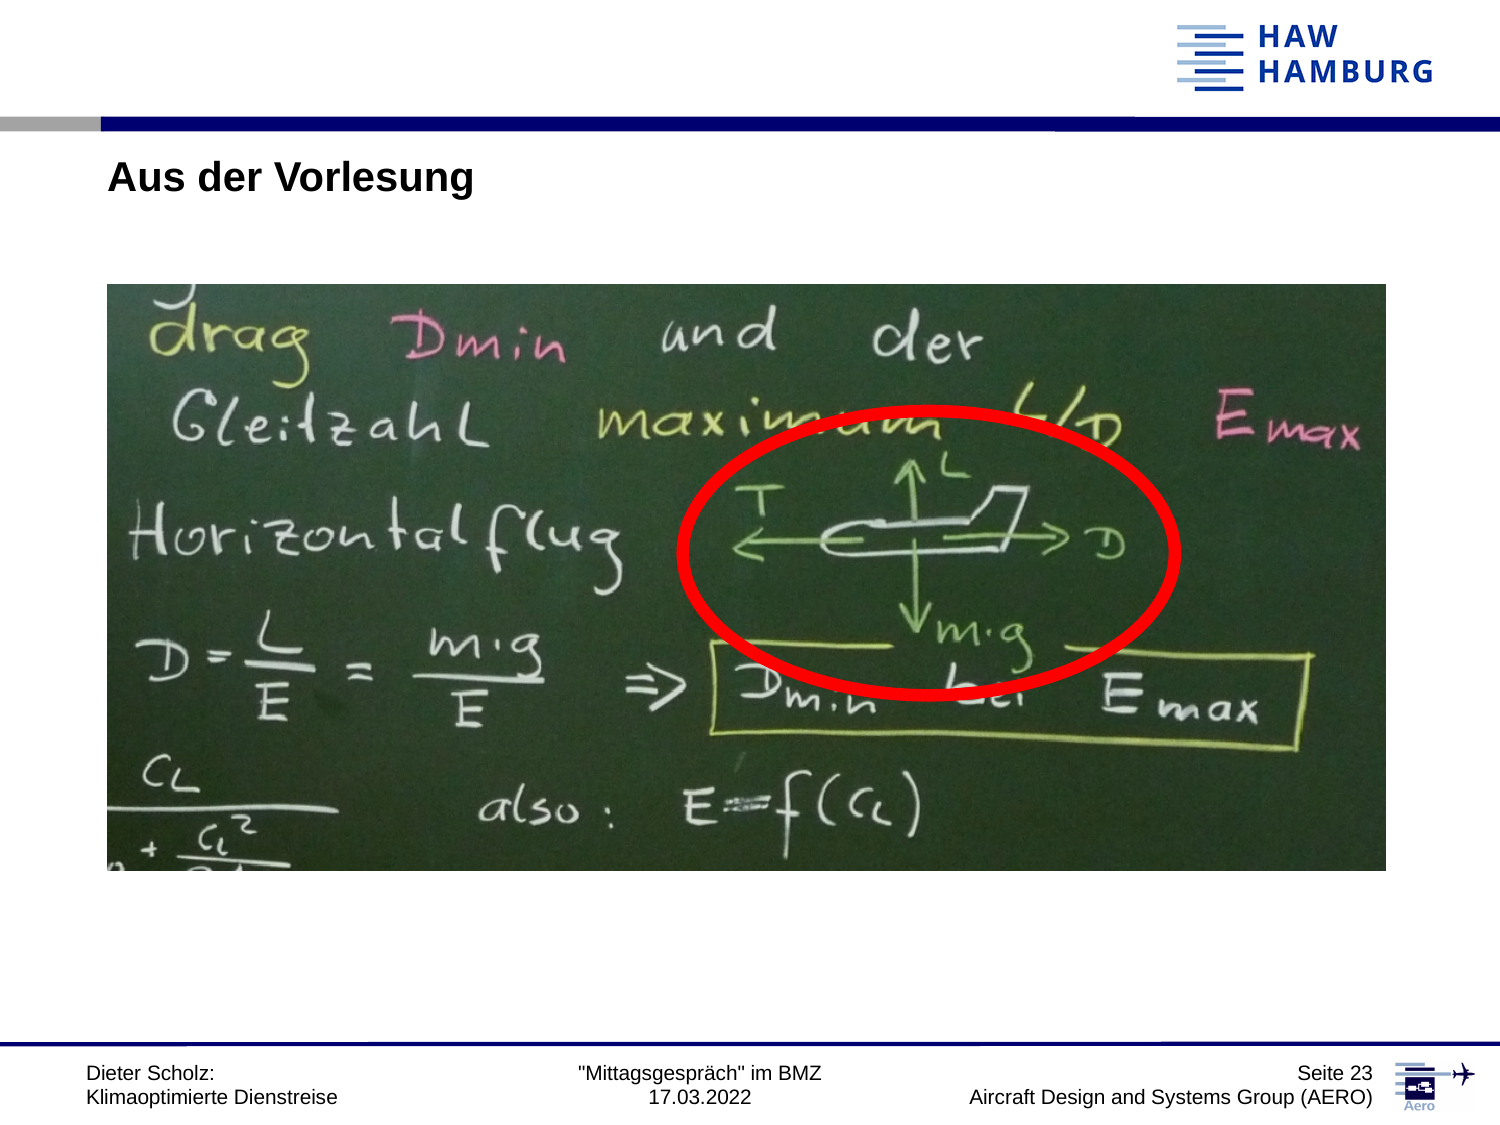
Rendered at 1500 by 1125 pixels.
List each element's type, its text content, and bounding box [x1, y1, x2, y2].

picture [1393, 1060, 1477, 1112]
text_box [107, 283, 1386, 871]
text_box Aus der Vorlesung [92, 142, 491, 207]
picture [1155, 3, 1452, 113]
